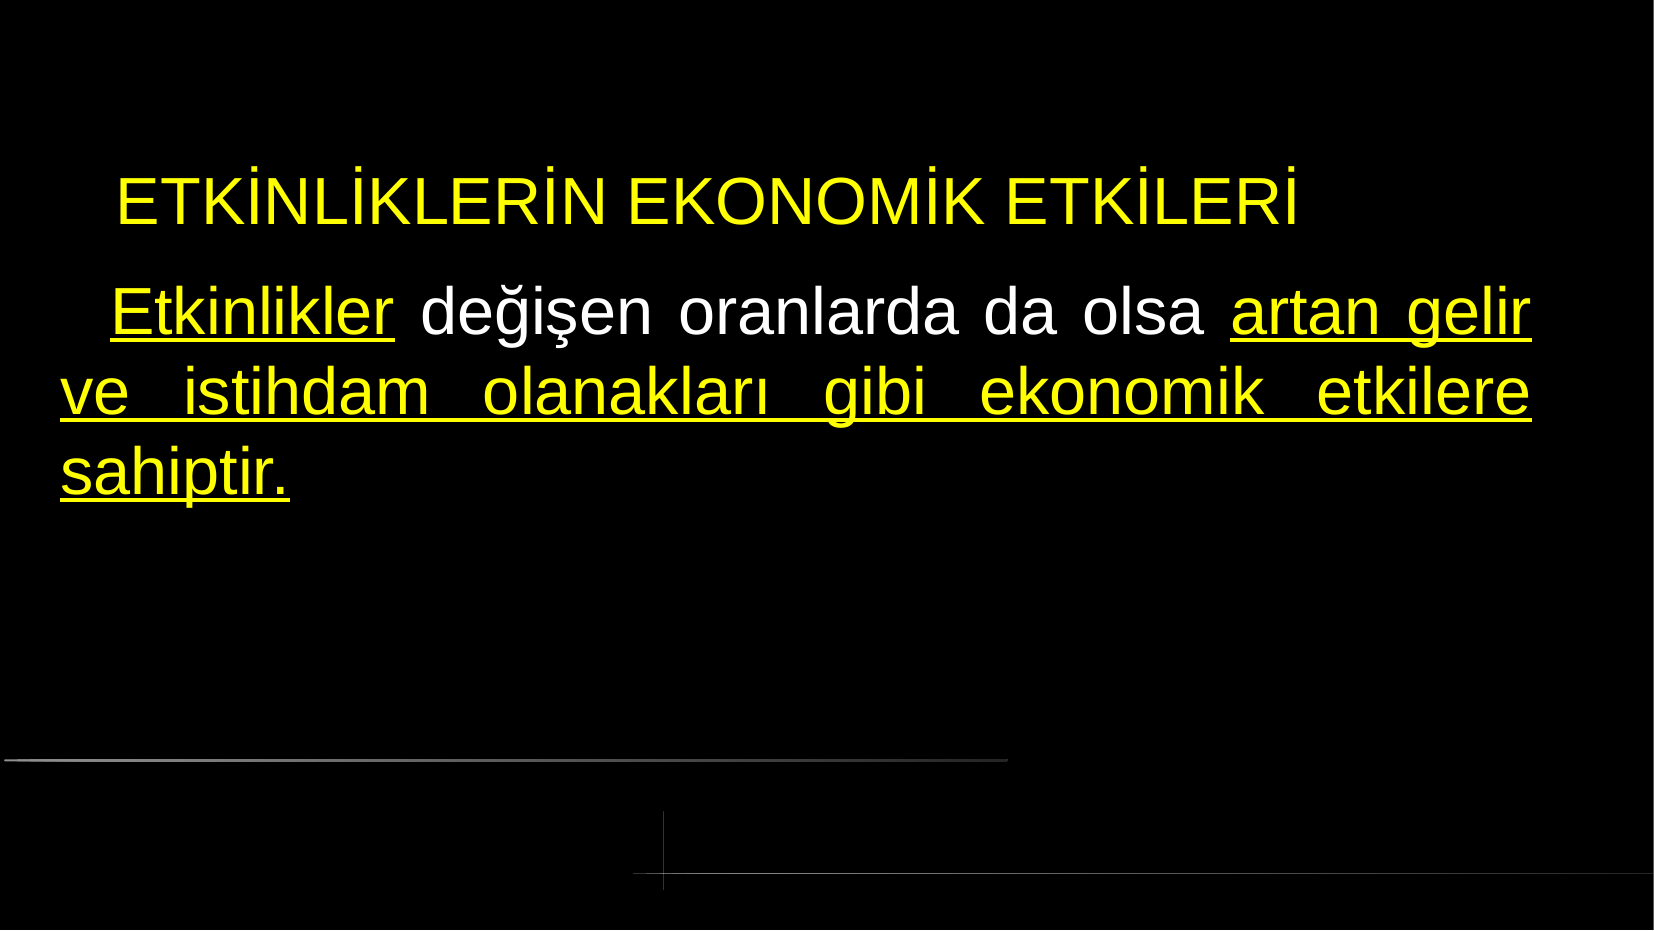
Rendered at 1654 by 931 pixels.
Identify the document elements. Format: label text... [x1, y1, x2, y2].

list ETKİNLİKLERİN EKONOMİK ETKİLERİ Etkinlikler değişen oranlarda da olsa artan gelir ve istihdam olanakları gibi ekonomik etkilere sahiptir. [60, 48, 1533, 865]
